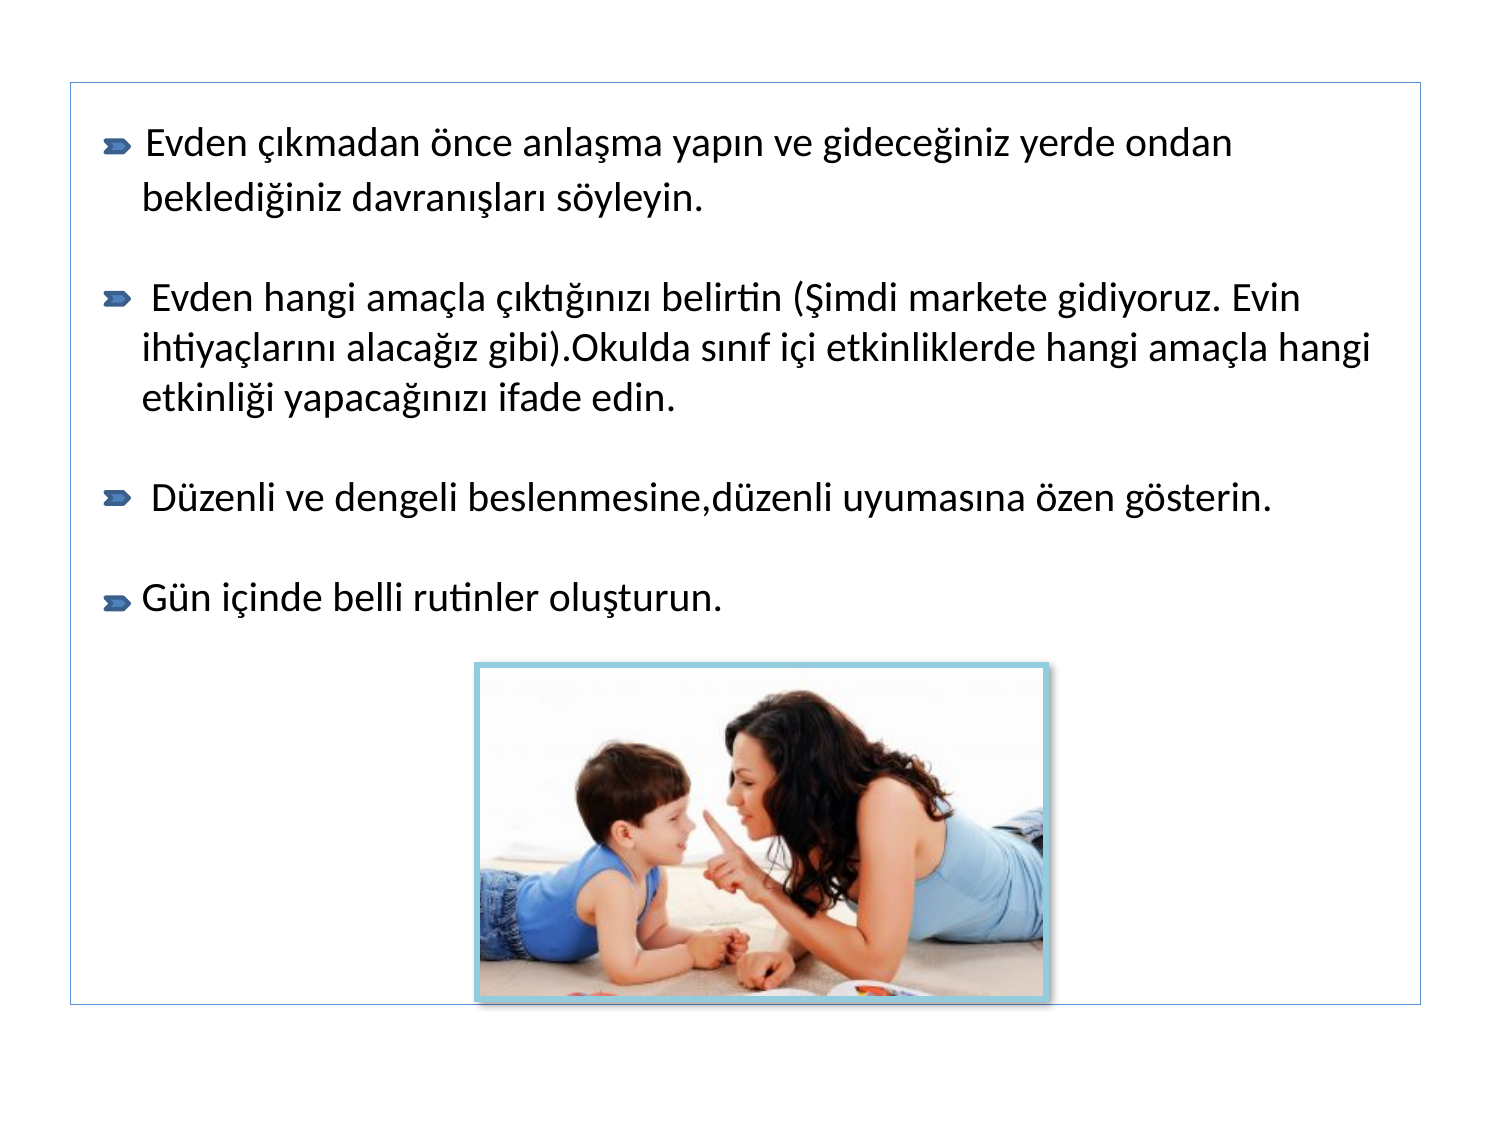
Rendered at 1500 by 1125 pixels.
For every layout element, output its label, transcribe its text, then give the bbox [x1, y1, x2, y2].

text_box [103, 138, 132, 155]
list Evden çıkmadan önce anlaşma yapın ve gideceğiniz yerde ondan beklediğiniz davranışları söyleyin. Evden hangi amaçla çıktığınızı belirtin (Şimdi markete gidiyoruz. Evin ihtiyaçlarını alacağız gibi).Okulda sınıf içi etkinliklerde hangi amaçla hangi etkinliği yapacağınızı ifade edin. Düzenli ve dengeli beslenmesine,düzenli uyumasına özen gösterin. Gün içinde belli rutinler oluşturun. [70, 82, 1421, 1005]
text_box [103, 290, 132, 307]
picture [480, 667, 1044, 997]
text_box [103, 595, 132, 612]
text_box [103, 490, 132, 506]
